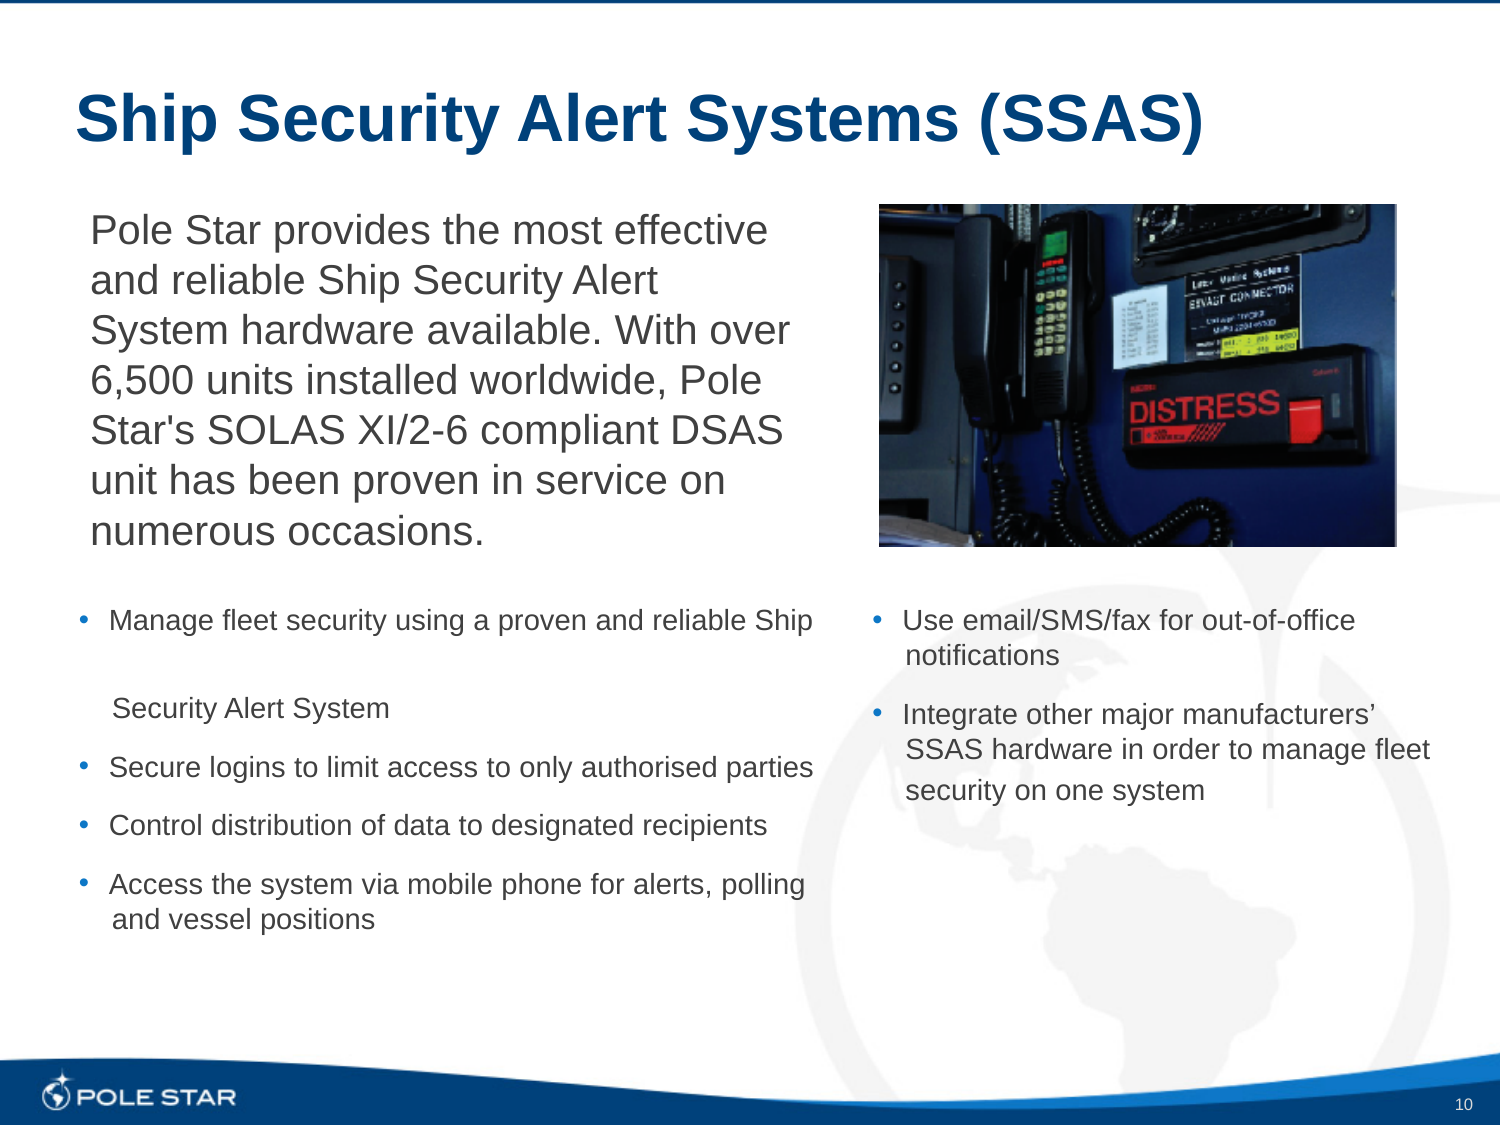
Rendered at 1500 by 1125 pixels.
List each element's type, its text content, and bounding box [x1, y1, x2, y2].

list Manage fleet security using a proven and reliable Ship Security Alert System Secure logins to limit access to only authorised parties Control distribution of data to designated recipients Access the system via mobile phone for alerts, polling and vessel positions [48, 576, 836, 1056]
list Pole Star provides the most effective and reliable Ship Security Alert System hardware available. With over 6,500 units installed worldwide, Pole Star's SOLAS XI/2-6 compliant DSAS unit has been proven in service on numerous occasions. [74, 195, 824, 542]
title Ship Security Alert Systems (SSAS) [74, 66, 1426, 151]
slide_number 10 [1418, 1082, 1489, 1124]
list Use email/SMS/fax for out-of-office notifications Integrate other major manufacturers’ SSAS hardware in order to manage fleet security on one system [842, 576, 1486, 1056]
picture [0, 0, 1500, 1125]
